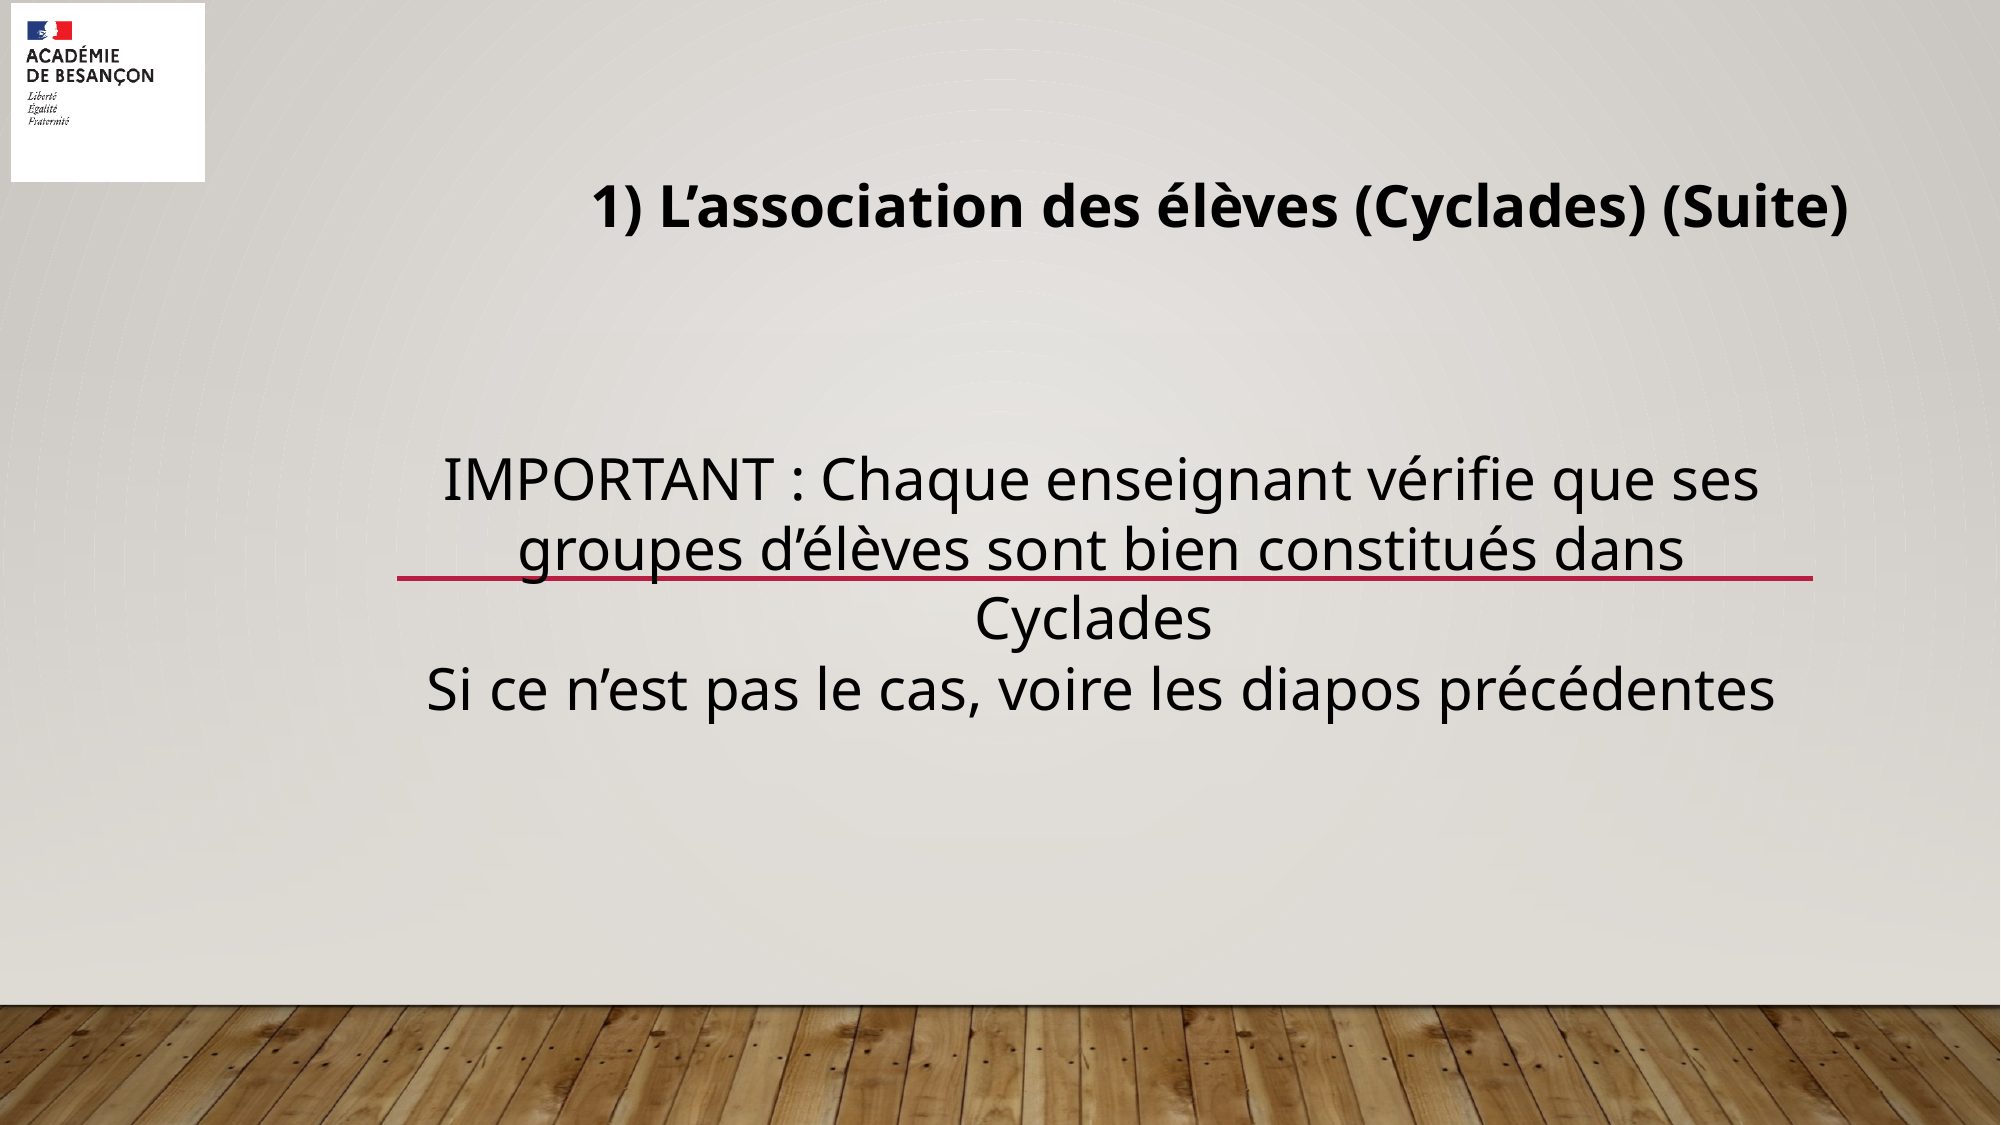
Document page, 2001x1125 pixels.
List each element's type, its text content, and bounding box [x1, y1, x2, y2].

text_box 1) L’association des élèves (Cyclades) (Suite) [575, 161, 1879, 247]
picture [11, 3, 206, 182]
picture [0, 1005, 2000, 1125]
text_box IMPORTANT : Chaque enseignant vérifie que ses groupes d’élèves sont bien constitués dans Cyclades Si ce n’est pas le cas, voire les diapos précédentes [392, 434, 1811, 729]
